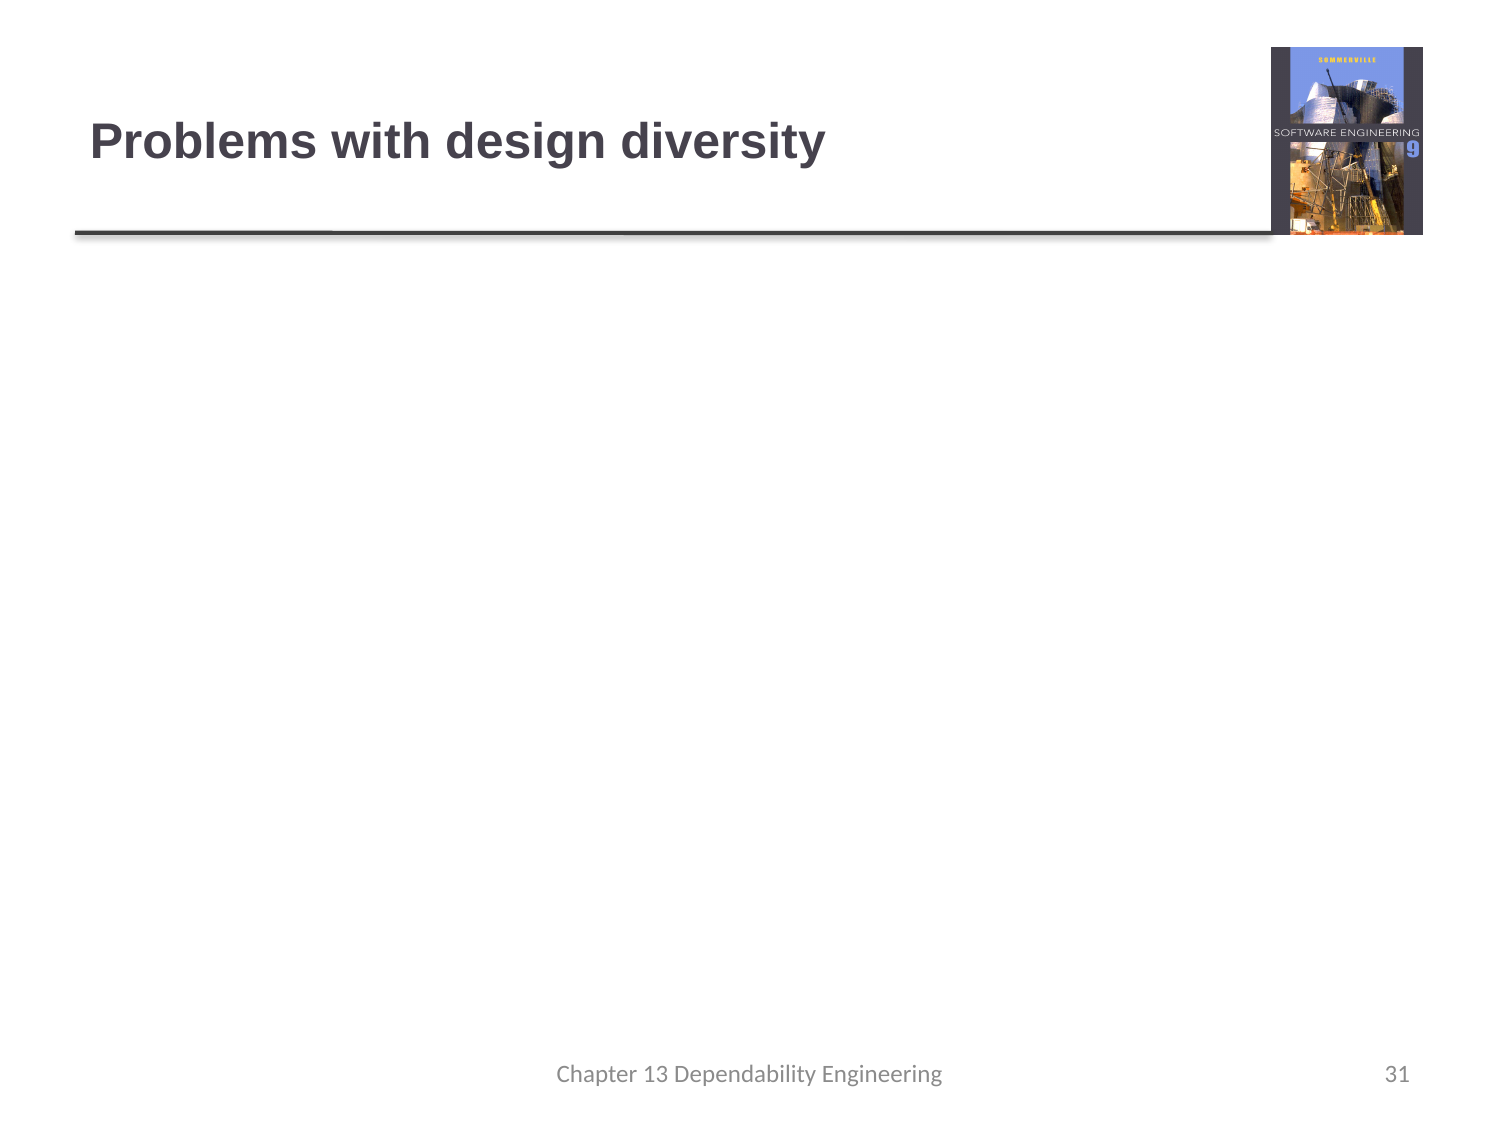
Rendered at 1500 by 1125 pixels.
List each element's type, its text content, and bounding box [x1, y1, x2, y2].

footer Chapter 13 Dependability Engineering [512, 1042, 988, 1103]
slide_number 31 [1074, 1042, 1425, 1103]
picture [1272, 47, 1423, 235]
title Problems with design diversity [74, 44, 1272, 233]
